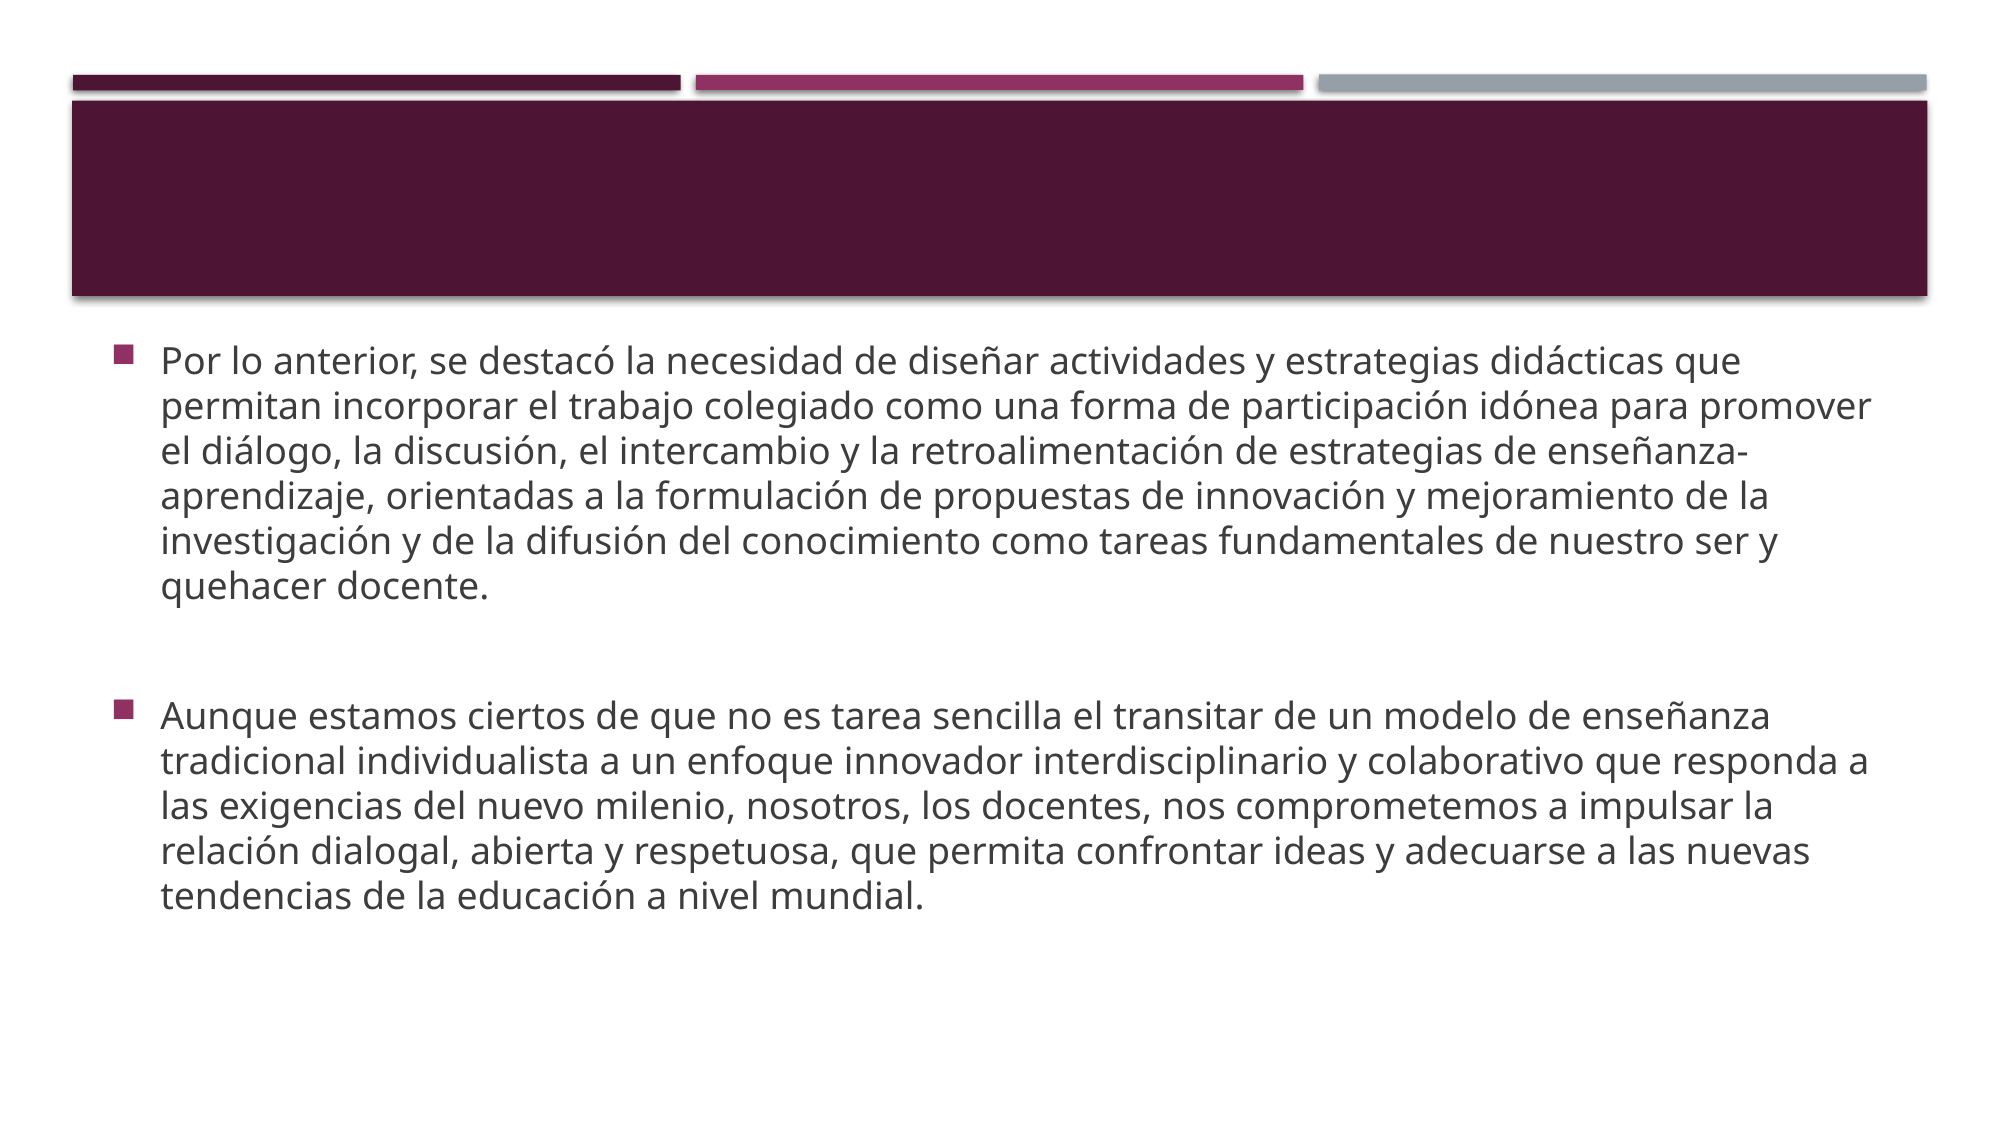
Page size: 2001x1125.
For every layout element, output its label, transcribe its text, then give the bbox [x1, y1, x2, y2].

list Por lo anterior, se destacó la necesidad de diseñar actividades y estrategias didácticas que permitan incorporar el trabajo colegiado como una forma de participación idónea para promover el diálogo, la discusión, el intercambio y la retroalimentación de estrategias de enseñanza-aprendizaje, orientadas a la formulación de propuestas de innovación y mejoramiento de la investigación y de la difusión del conocimiento como tareas fundamentales de nuestro ser y quehacer docente. Aunque estamos ciertos de que no es tarea sencilla el transitar de un modelo de enseñanza tradicional individualista a un enfoque innovador interdisciplinario y colaborativo que responda a las exigencias del nuevo milenio, nosotros, los docentes, nos comprometemos a impulsar la relación dialogal, abierta y respetuosa, que permita confrontar ideas y adecuarse a las nuevas tendencias de la educación a nivel mundial. [95, 357, 1905, 962]
